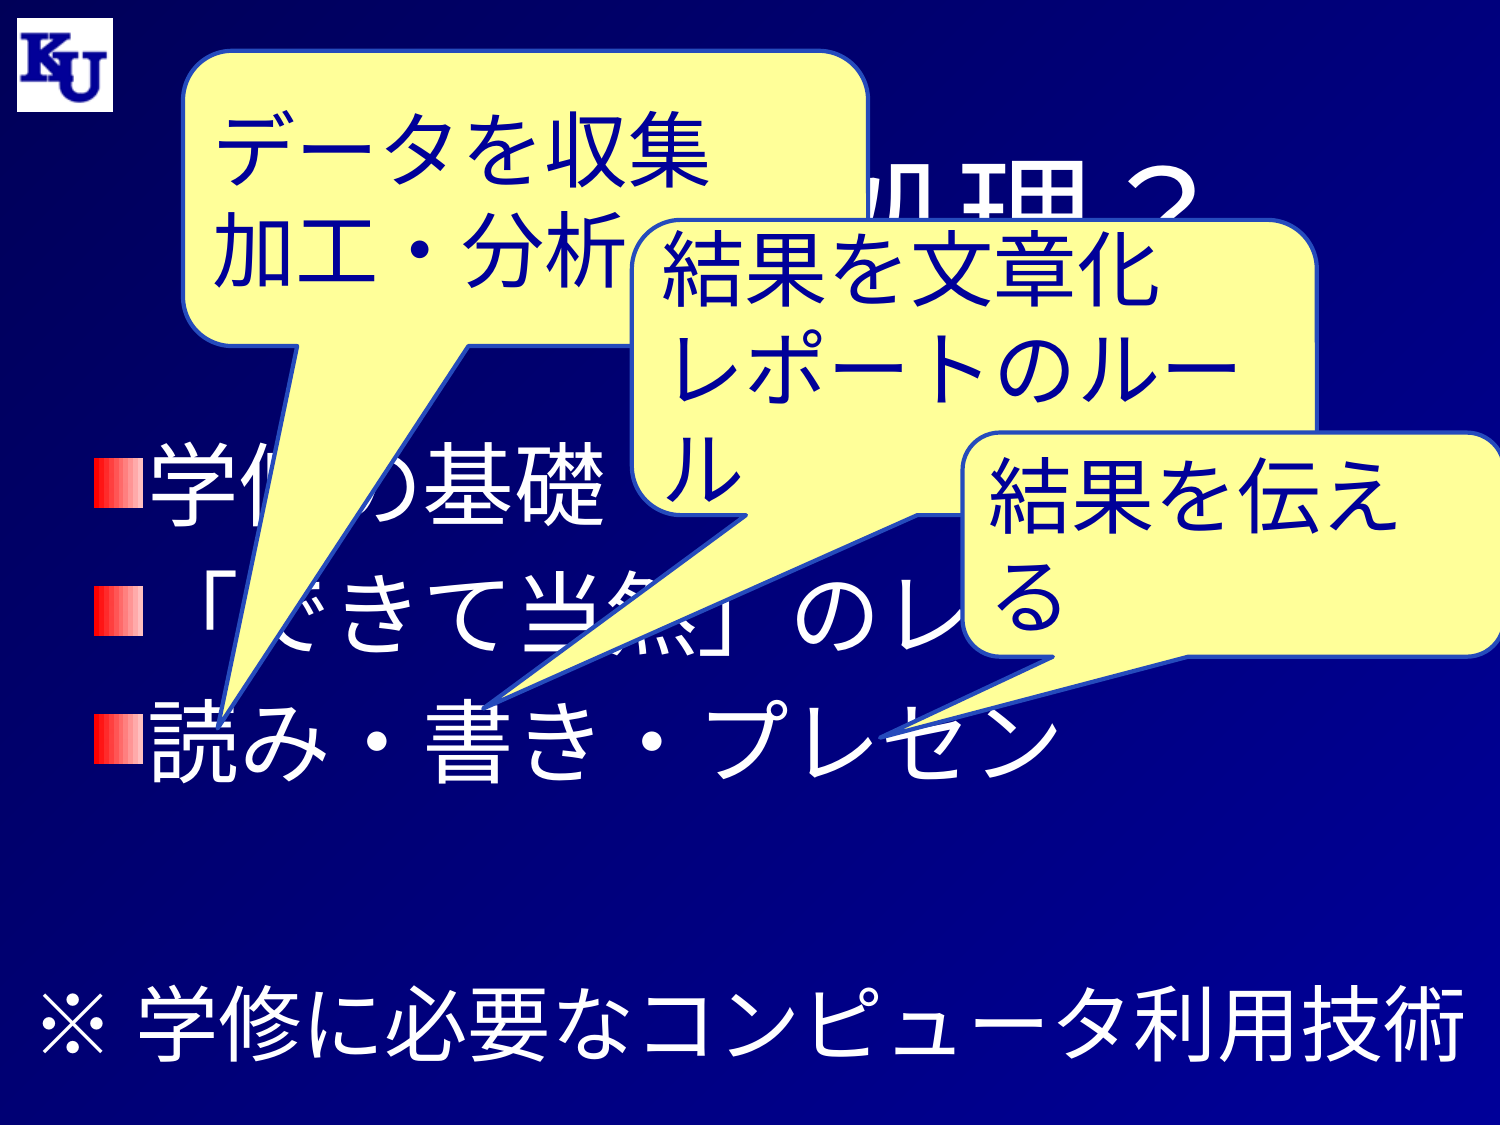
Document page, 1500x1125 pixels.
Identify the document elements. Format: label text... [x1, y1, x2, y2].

picture [90, 582, 148, 641]
text_box 結果を文章化 レポートのルール [481, 217, 1319, 711]
text_box ※学修に必要なコンピュータ利用技術 [16, 965, 1482, 1080]
picture [17, 18, 113, 112]
picture [90, 710, 148, 769]
text_box データを収集 加工・分析 [180, 48, 871, 731]
text_box 結果を伝える [878, 430, 1500, 740]
title 経済情報処理？ [74, 45, 1426, 386]
picture [90, 454, 148, 513]
list 学修の基礎 「できて当然」のレベル 読み・書き・プレゼン [74, 420, 1426, 859]
